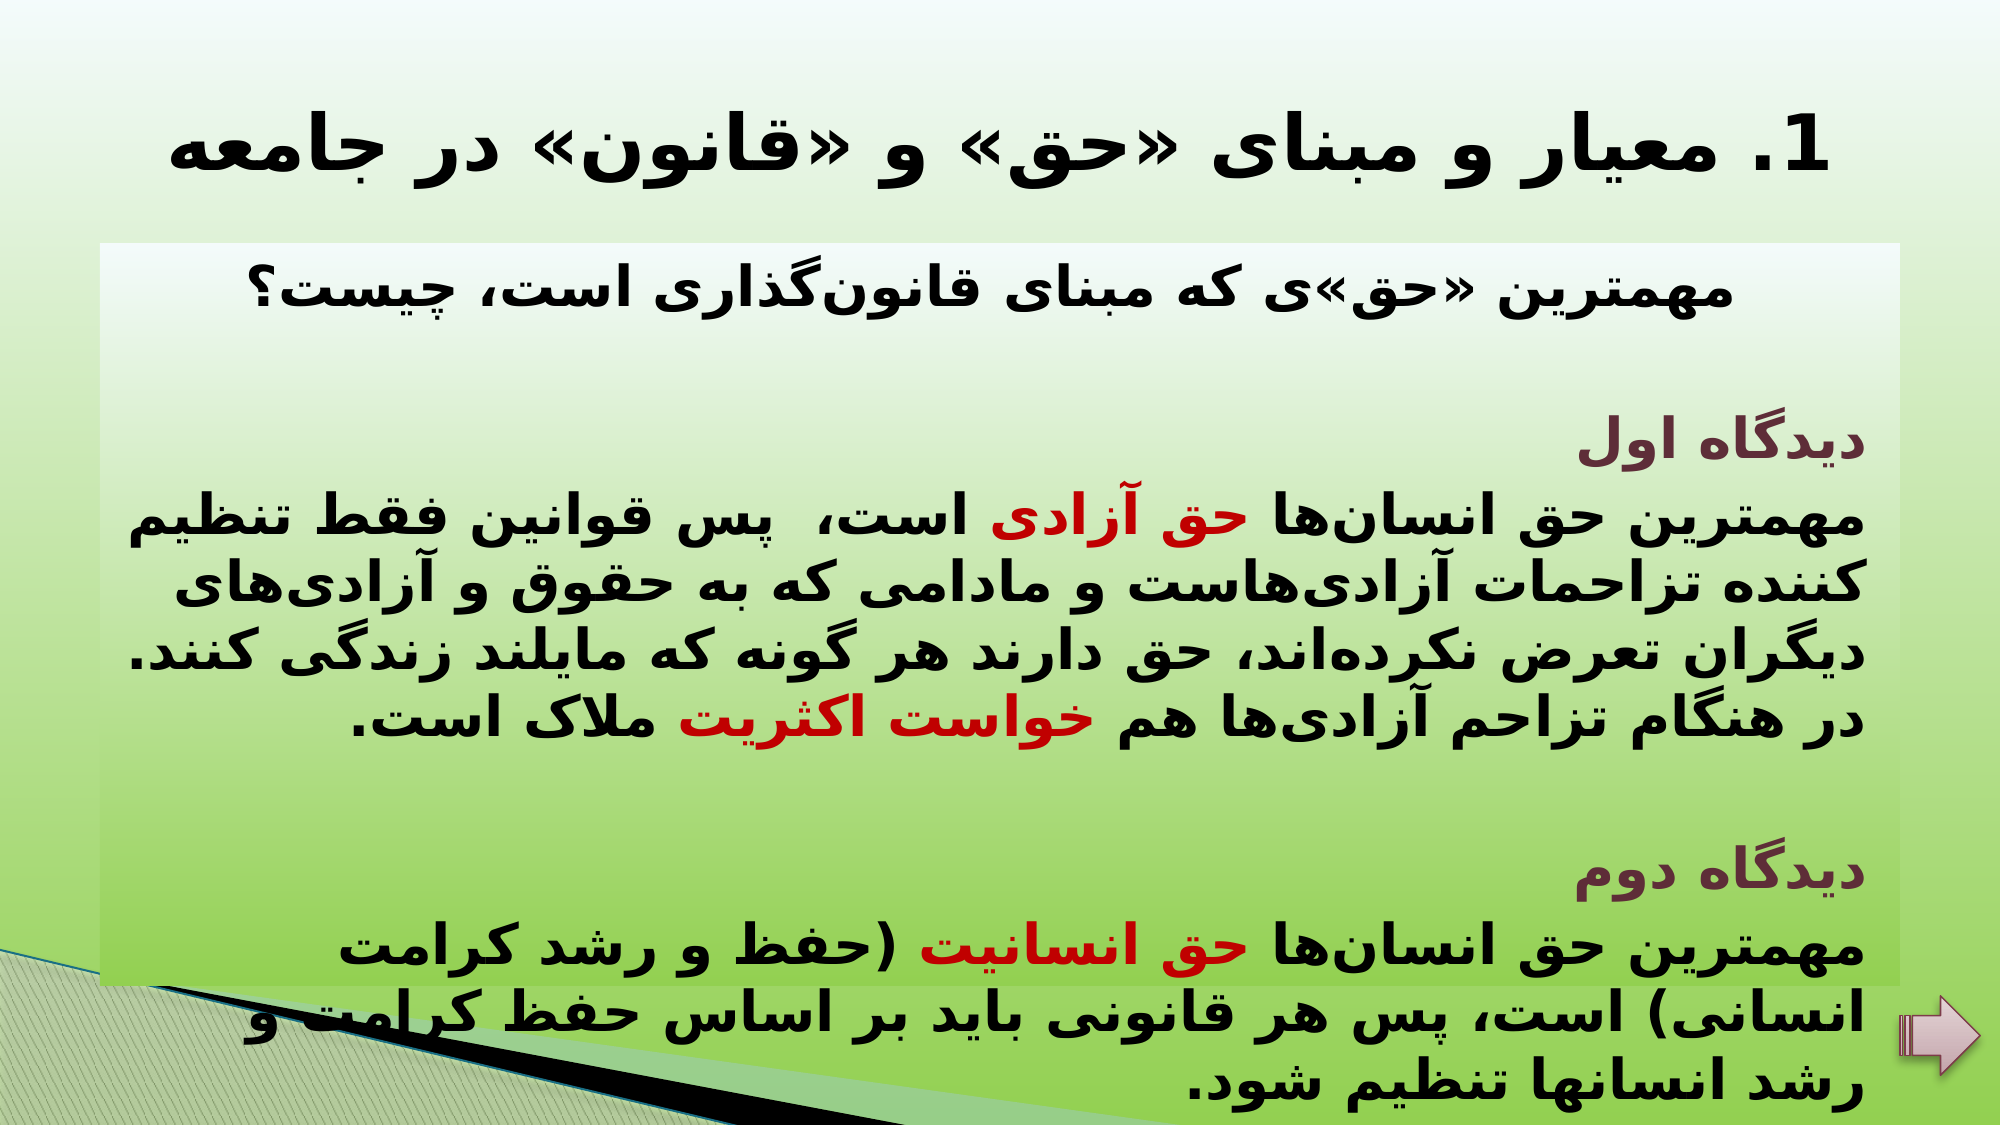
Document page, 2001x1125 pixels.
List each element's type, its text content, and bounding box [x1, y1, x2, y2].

text_box [1899, 1015, 1903, 1056]
title 1. معیار و مبنای «حق» و «قانون» در جامعه [99, 45, 1900, 233]
text_box [1904, 995, 1981, 1077]
list مهمترین «حق»ی که مبنای قانون‌گذاری است، چیست؟ دیدگاه اول مهمترین حق انسان‌ها حق آزادی است، پس قوانین فقط تنظیم کننده تزاحمات آزادی‌هاست و مادامی که به حقوق و آزادی‌های دیگران تعرض نکرده‌اند، حق دارند هر گونه که مایلند زندگی کنند. در هنگام تزاحم آزادی‌ها هم خواست اکثریت ملاک است. دیدگاه دوم مهمترین حق انسان‌ها حق انسانیت (حفظ و رشد کرامت انسانی) است، پس هر قانونی باید بر اساس حفظ کرامت و رشد انسانها تنظیم شود. [99, 243, 1900, 986]
